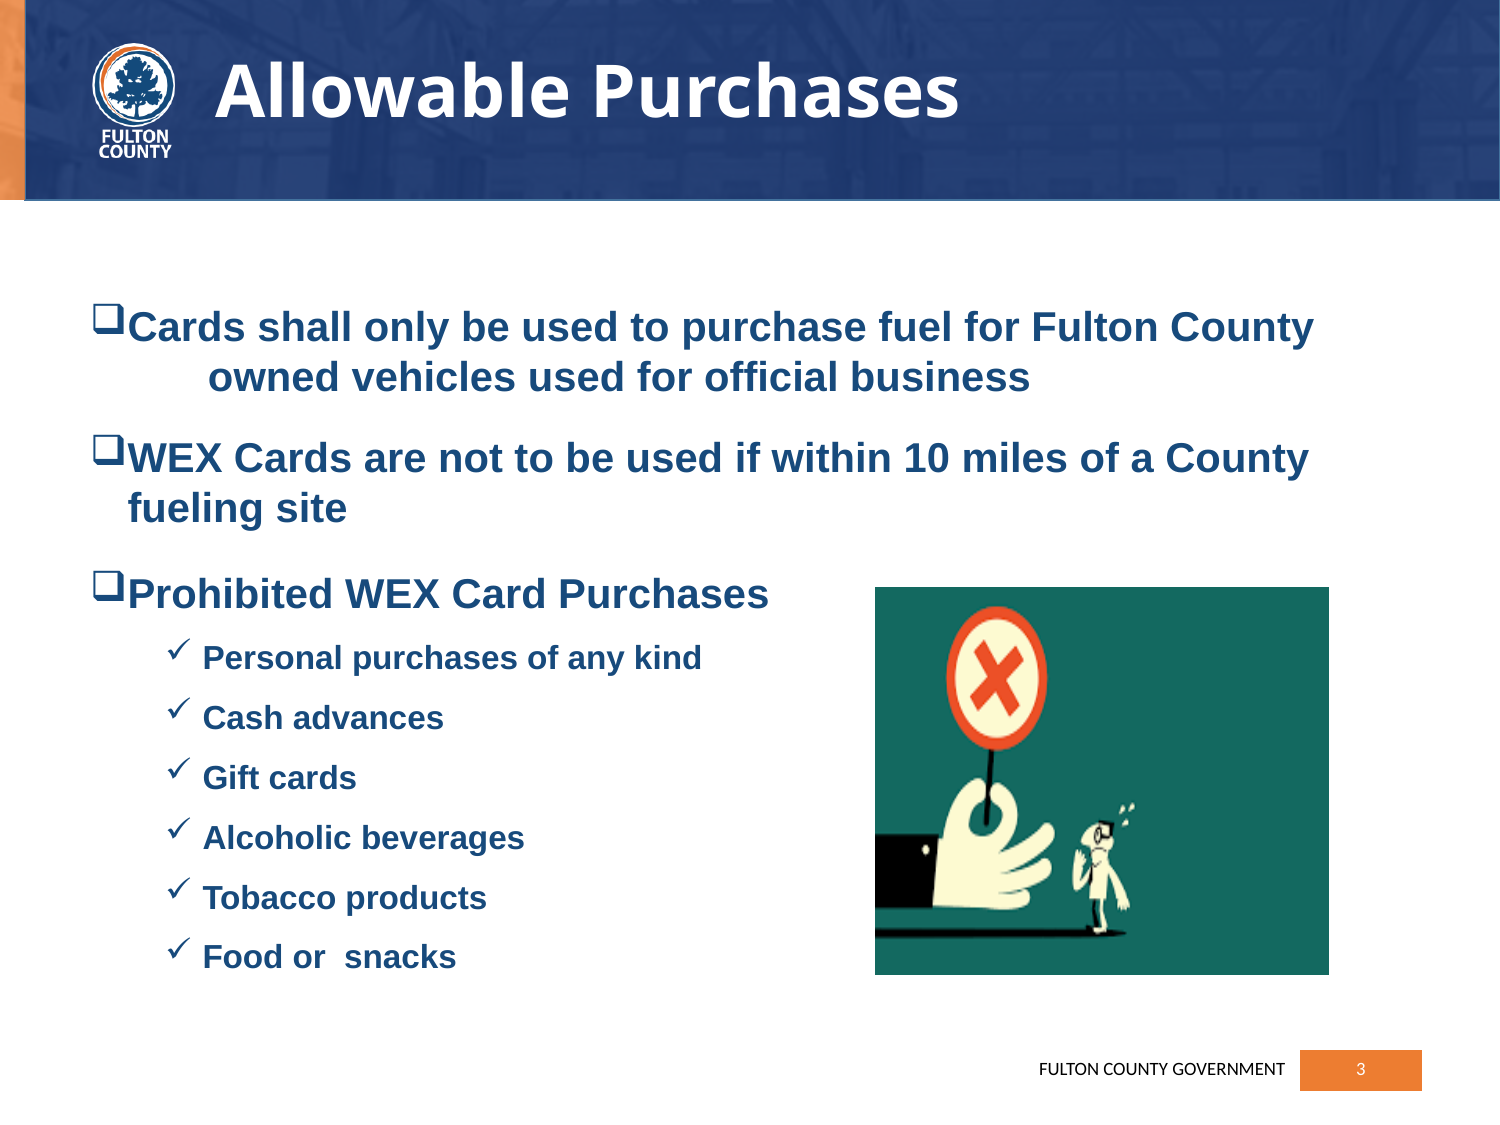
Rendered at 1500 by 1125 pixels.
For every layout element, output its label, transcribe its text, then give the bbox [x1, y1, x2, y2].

picture [874, 587, 1329, 975]
table_header Fulton County Government [188, 1050, 1300, 1091]
list [68, 209, 1457, 1049]
list Cards shall only be used to purchase fuel for Fulton County owned vehicles used for official business WEX Cards are not to be used if within 10 miles of a County fueling site Prohibited WEX Card Purchases Personal purchases of any kind Cash advances Gift cards Alcoholic beverages Tobacco products Food or snacks [75, 292, 1457, 1000]
table_header 3 [1300, 1050, 1422, 1091]
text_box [0, 0, 1500, 200]
